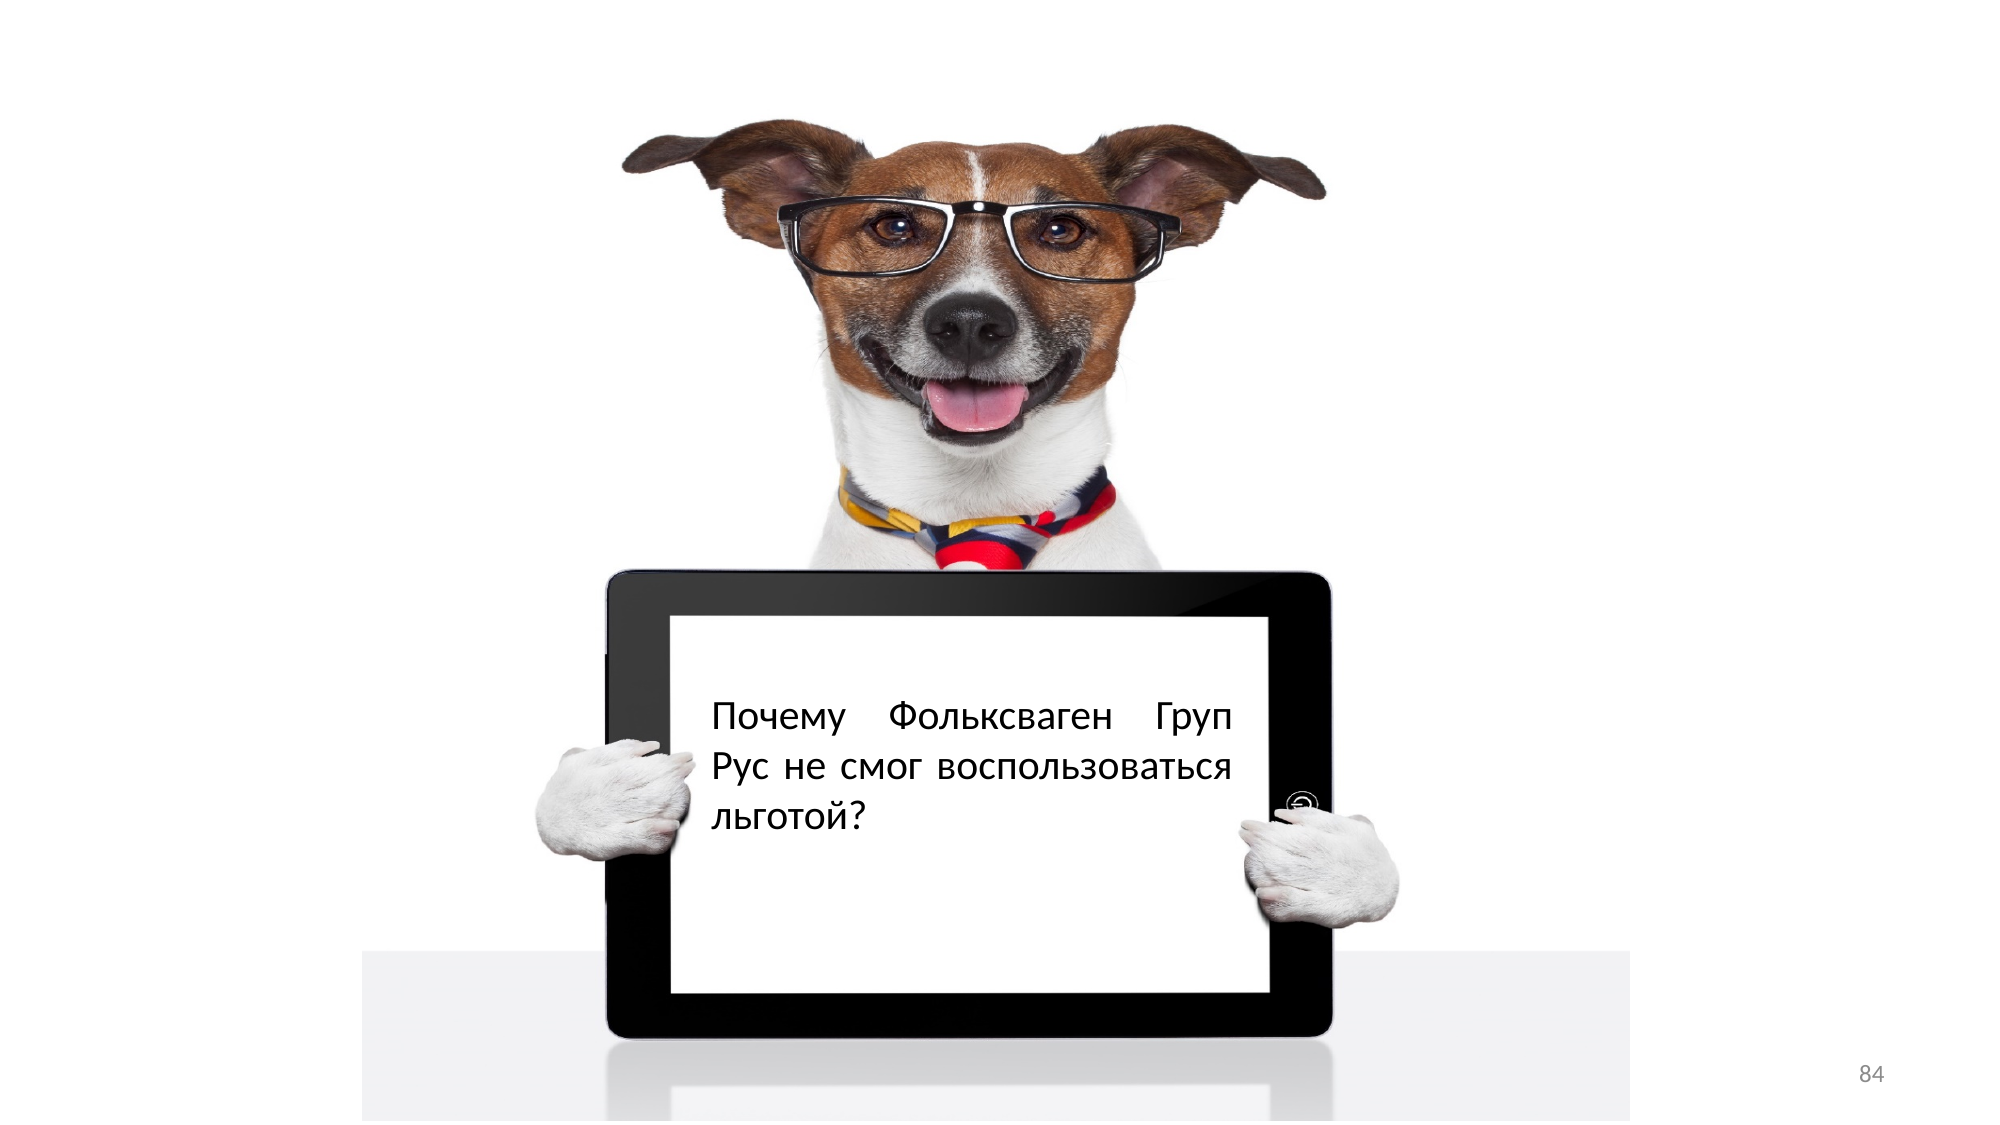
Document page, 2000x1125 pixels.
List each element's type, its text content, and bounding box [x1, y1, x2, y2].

picture [361, 46, 1630, 1122]
slide_number 84 [1634, 1042, 1900, 1103]
